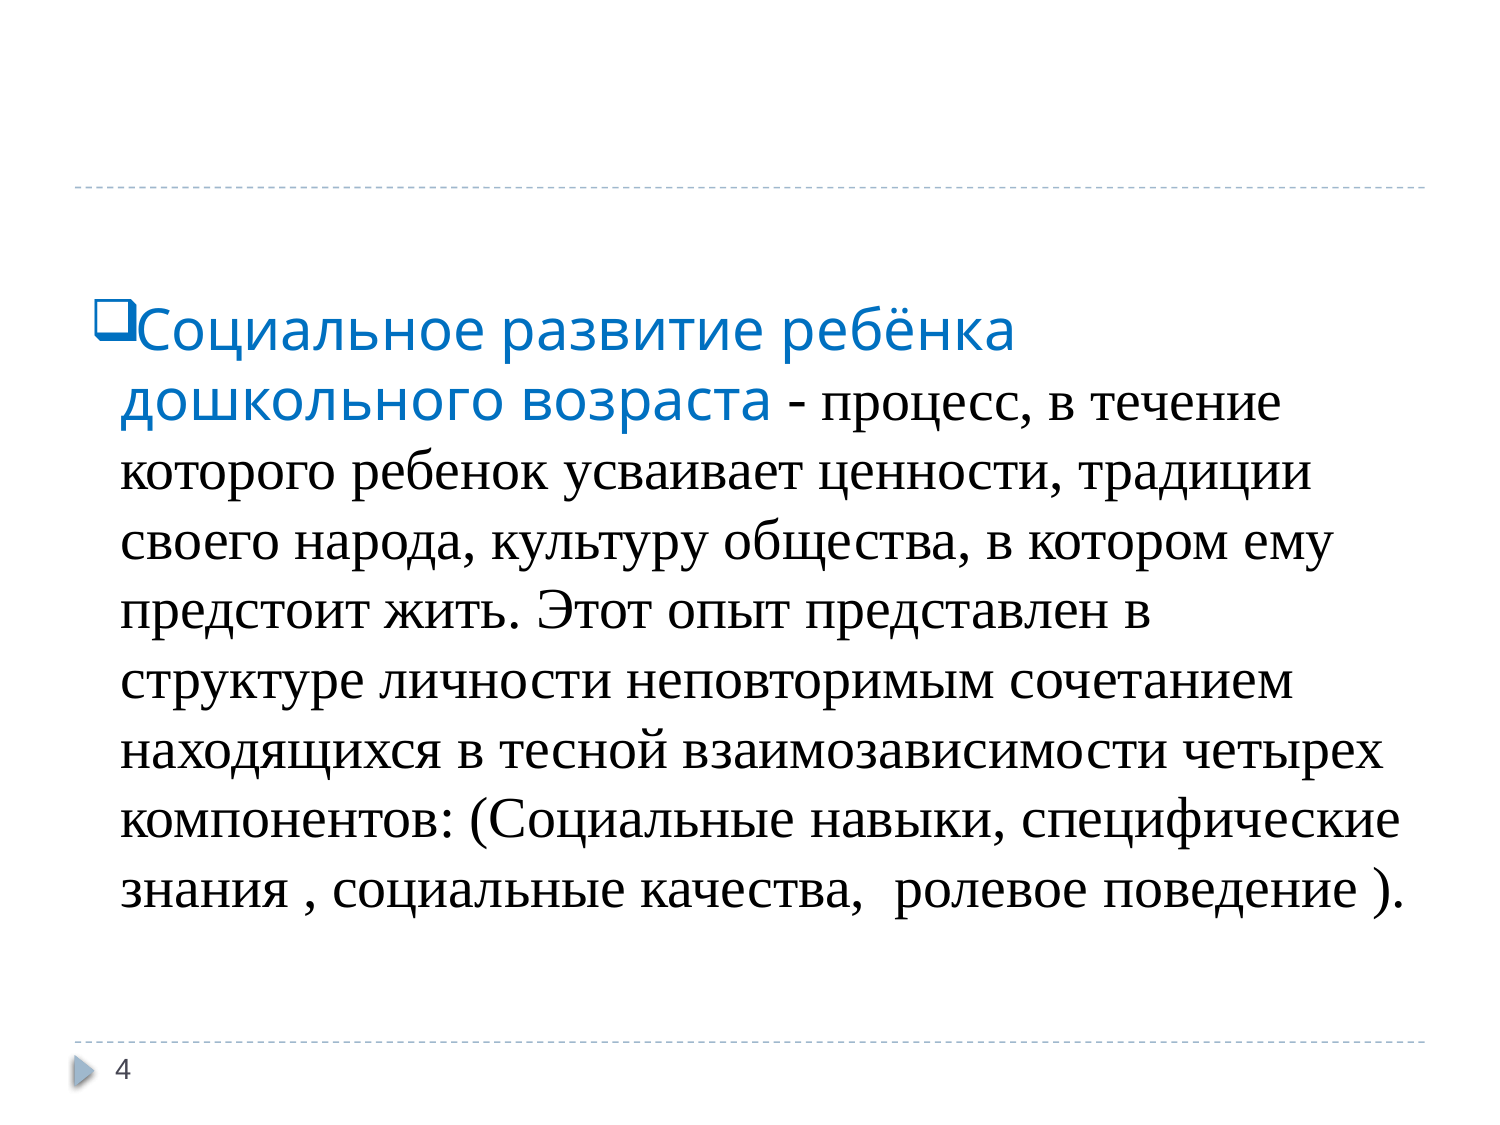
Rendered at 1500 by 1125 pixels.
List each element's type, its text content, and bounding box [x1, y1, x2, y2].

slide_number 4 [100, 1042, 426, 1103]
title Социальное развитие ребёнка дошкольного возраста - процесс, в течение которого ребенок усваивает ценности, традиции своего народа, культуру общества, в котором ему предстоит жить. Этот опыт представлен в структуре личности неповторимым сочетанием находящихся в тесной взаимозависимости четырех компонентов: (Социальные навыки, специфические знания , социальные качества, ролевое поведение ). [75, 210, 1425, 997]
